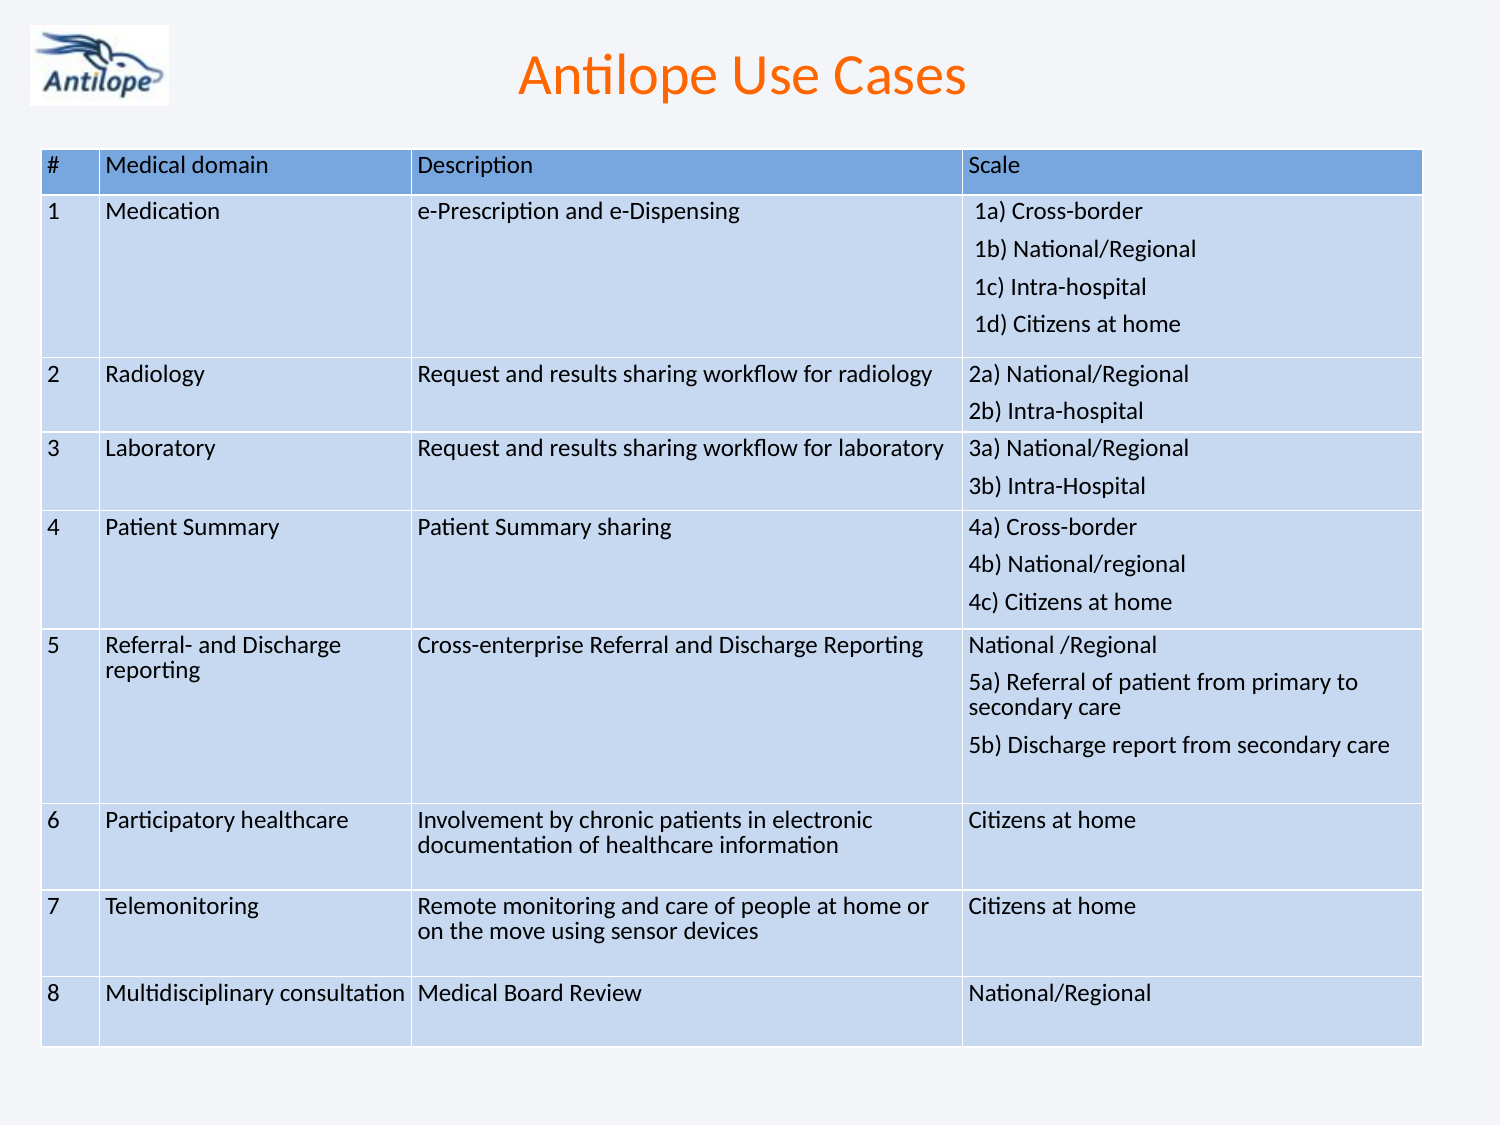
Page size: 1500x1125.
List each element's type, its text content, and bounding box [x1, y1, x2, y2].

table_header # [42, 150, 99, 194]
table_cell 1a) Cross-border 1b) National/Regional 1c) Intra-hospital 1d) Citizens at home [963, 196, 1422, 357]
table_cell 6 [42, 804, 99, 889]
table_cell 4a) Cross-border 4b) National/regional 4c) Citizens at home [963, 511, 1422, 628]
table_cell Referral- and Discharge reporting [100, 630, 411, 803]
table_cell Citizens at home [963, 891, 1422, 976]
table_cell 3 [42, 433, 99, 510]
table_cell National /Regional 5a) Referral of patient from primary to secondary care 5b) Discharge report from secondary care [963, 630, 1422, 803]
table_cell National/Regional [963, 977, 1422, 1046]
table_cell 5 [42, 630, 99, 803]
table_cell 7 [42, 891, 99, 976]
table_cell Medical Board Review [412, 977, 962, 1046]
table_header Scale [963, 150, 1422, 194]
table_cell Involvement by chronic patients in electronic documentation of healthcare information [412, 804, 962, 889]
picture [30, 25, 169, 106]
text_box Antilope Use Cases [314, 29, 1185, 148]
table_cell Request and results sharing workflow for laboratory [412, 433, 962, 510]
table_cell 4 [42, 511, 99, 628]
table_header Medical domain [100, 150, 411, 194]
table_cell Telemonitoring [100, 891, 411, 976]
table_cell Remote monitoring and care of people at home or on the move using sensor devices [412, 891, 962, 976]
table_cell Patient Summary sharing [412, 511, 962, 628]
table_cell Laboratory [100, 433, 411, 510]
table_cell Patient Summary [100, 511, 411, 628]
table_cell Radiology [100, 358, 411, 431]
table_cell 2 [42, 358, 99, 431]
table_header Description [412, 150, 962, 194]
table_cell 8 [42, 977, 99, 1046]
table_cell Participatory healthcare [100, 804, 411, 889]
table_cell e-Prescription and e-Dispensing [412, 196, 962, 357]
table_cell Multidisciplinary consultation [100, 977, 411, 1046]
table_cell Citizens at home [963, 804, 1422, 889]
table_cell 1 [42, 196, 99, 357]
table_cell Medication [100, 196, 411, 357]
table_cell 2a) National/Regional 2b) Intra-hospital [963, 358, 1422, 431]
table_cell Request and results sharing workflow for radiology [412, 358, 962, 431]
table_cell Cross-enterprise Referral and Discharge Reporting [412, 630, 962, 803]
table_cell 3a) National/Regional 3b) Intra-Hospital [963, 433, 1422, 510]
